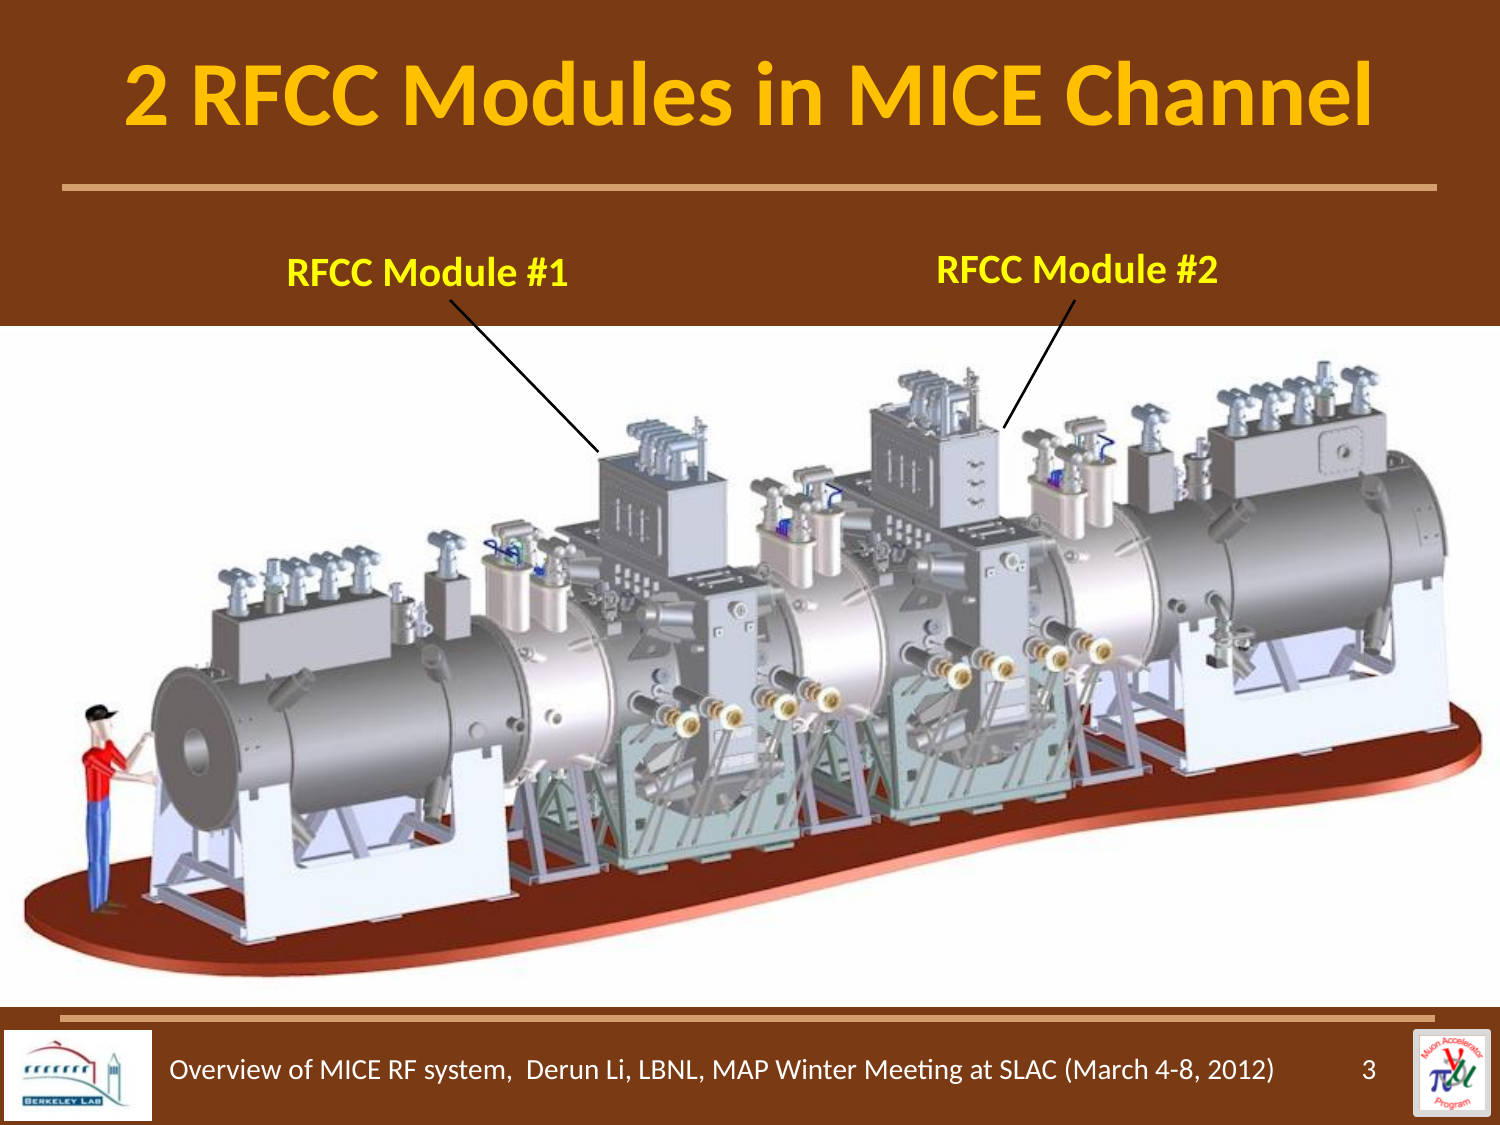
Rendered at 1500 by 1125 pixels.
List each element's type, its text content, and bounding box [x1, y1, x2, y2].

text_box RFCC Module #2 [921, 234, 1299, 300]
picture [0, 326, 1500, 1007]
text_box RFCC Module #1 [271, 237, 775, 303]
picture [1419, 1035, 1485, 1110]
title 2 RFCC Modules in MICE Channel [75, 0, 1425, 183]
footer Overview of MICE RF system, Derun Li, LBNL, MAP Winter Meeting at SLAC (March 4-8, 2012) [152, 1038, 1294, 1098]
picture [4, 1030, 152, 1121]
slide_number 3 [1316, 1037, 1392, 1098]
